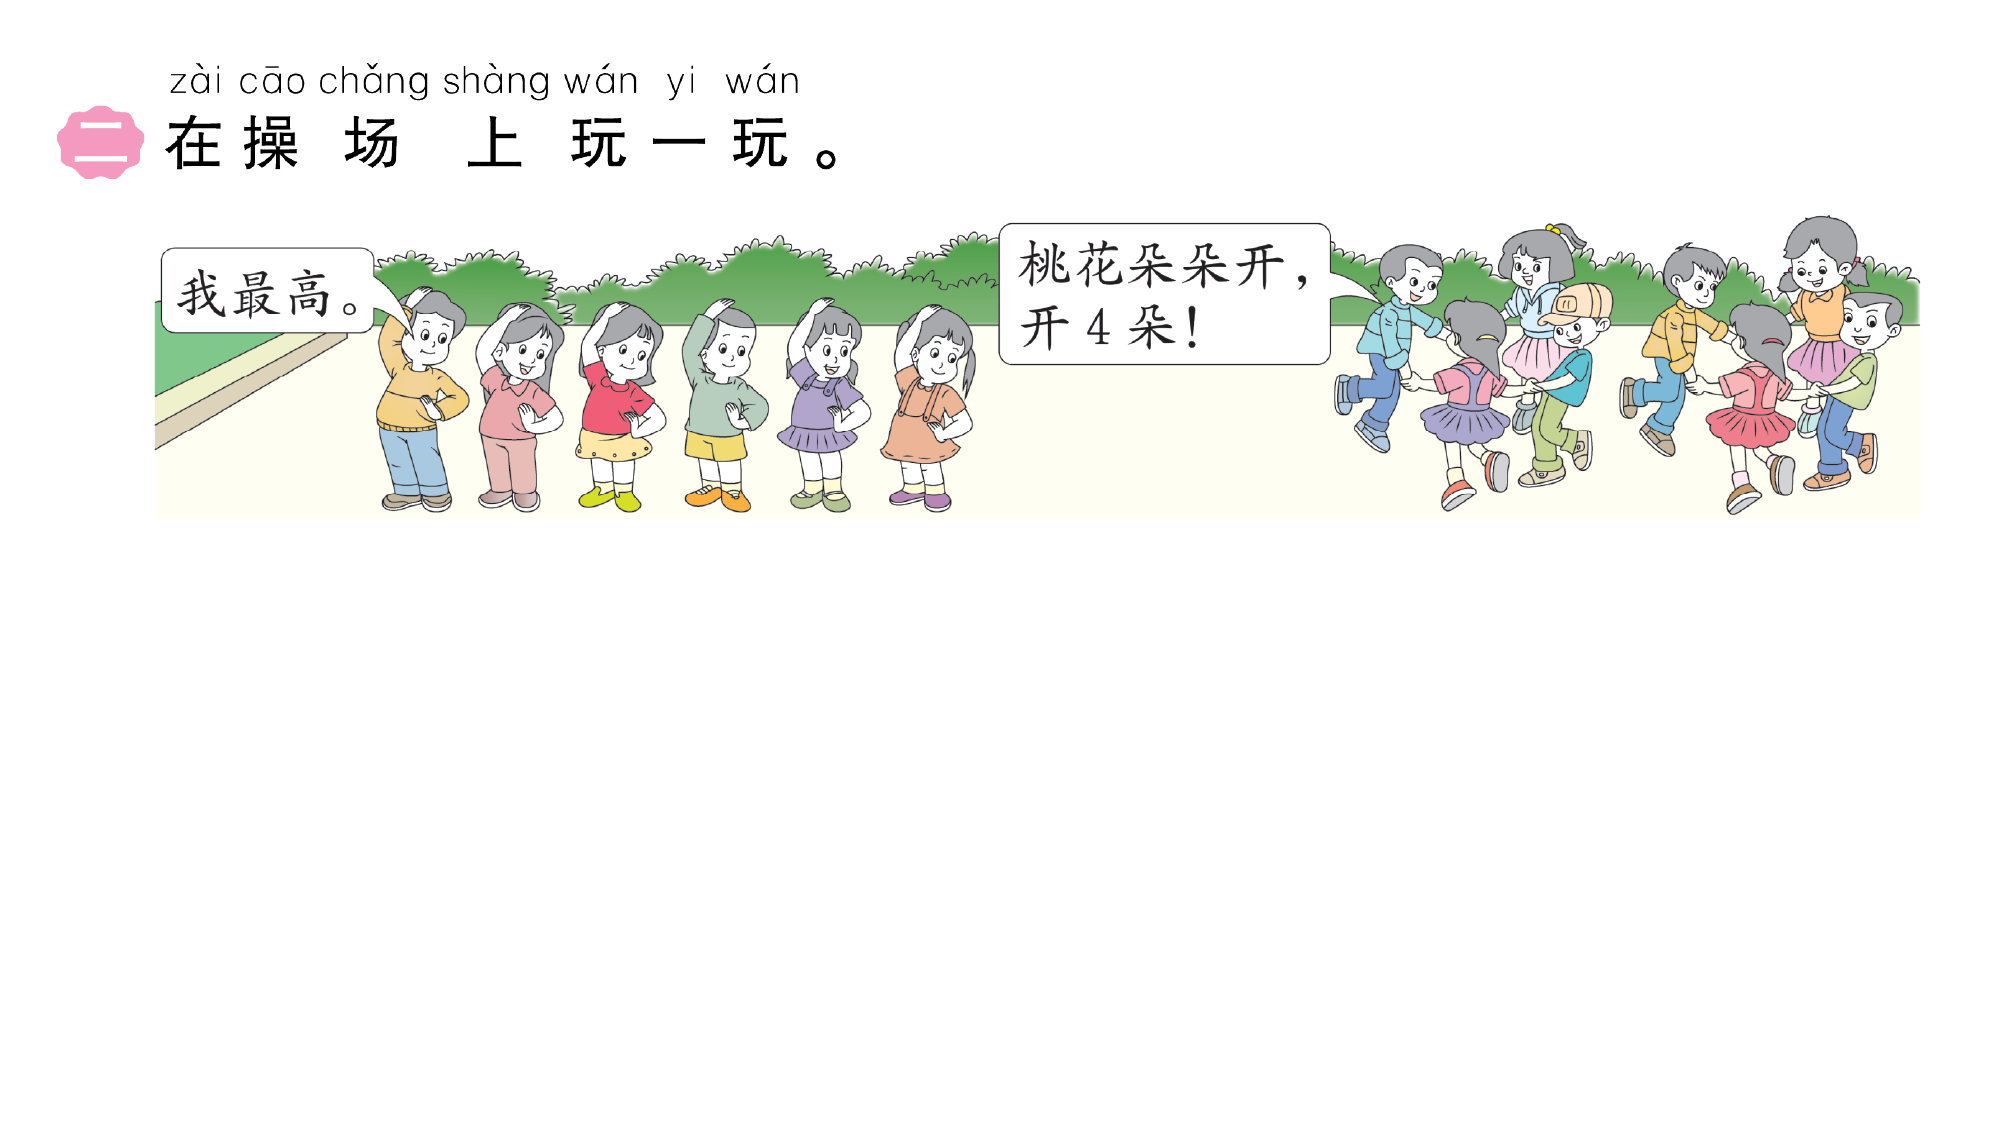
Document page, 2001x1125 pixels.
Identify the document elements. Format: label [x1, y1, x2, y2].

picture [53, 41, 1943, 538]
